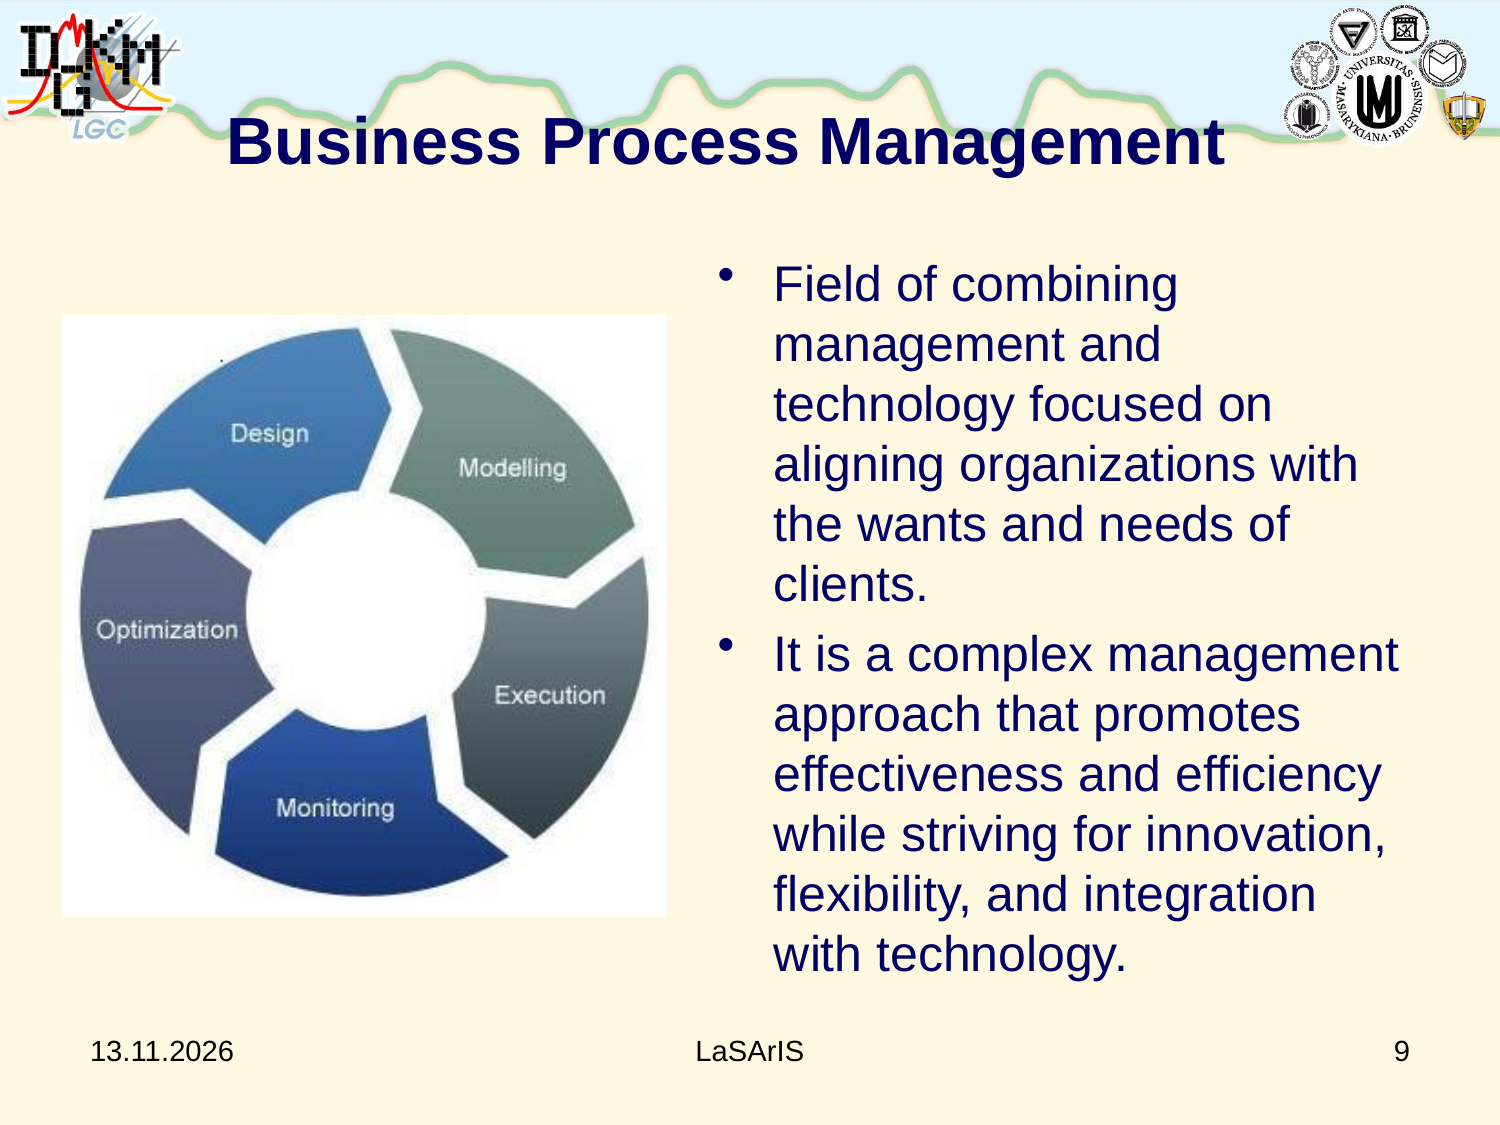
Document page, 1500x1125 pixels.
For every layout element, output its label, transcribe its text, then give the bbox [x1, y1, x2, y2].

title Business Process Management [194, 42, 1258, 233]
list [60, 315, 667, 918]
list Field of combining management and technology focused on aligning organizations with the wants and needs of clients. It is a complex management approach that promotes effectiveness and efficiency while striving for innovation, flexibility, and integration with technology. [702, 243, 1426, 987]
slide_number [74, 1024, 426, 1103]
footer LaSArIS [512, 1024, 988, 1103]
picture [0, 0, 1500, 1125]
slide_number 9 [1074, 1024, 1426, 1103]
